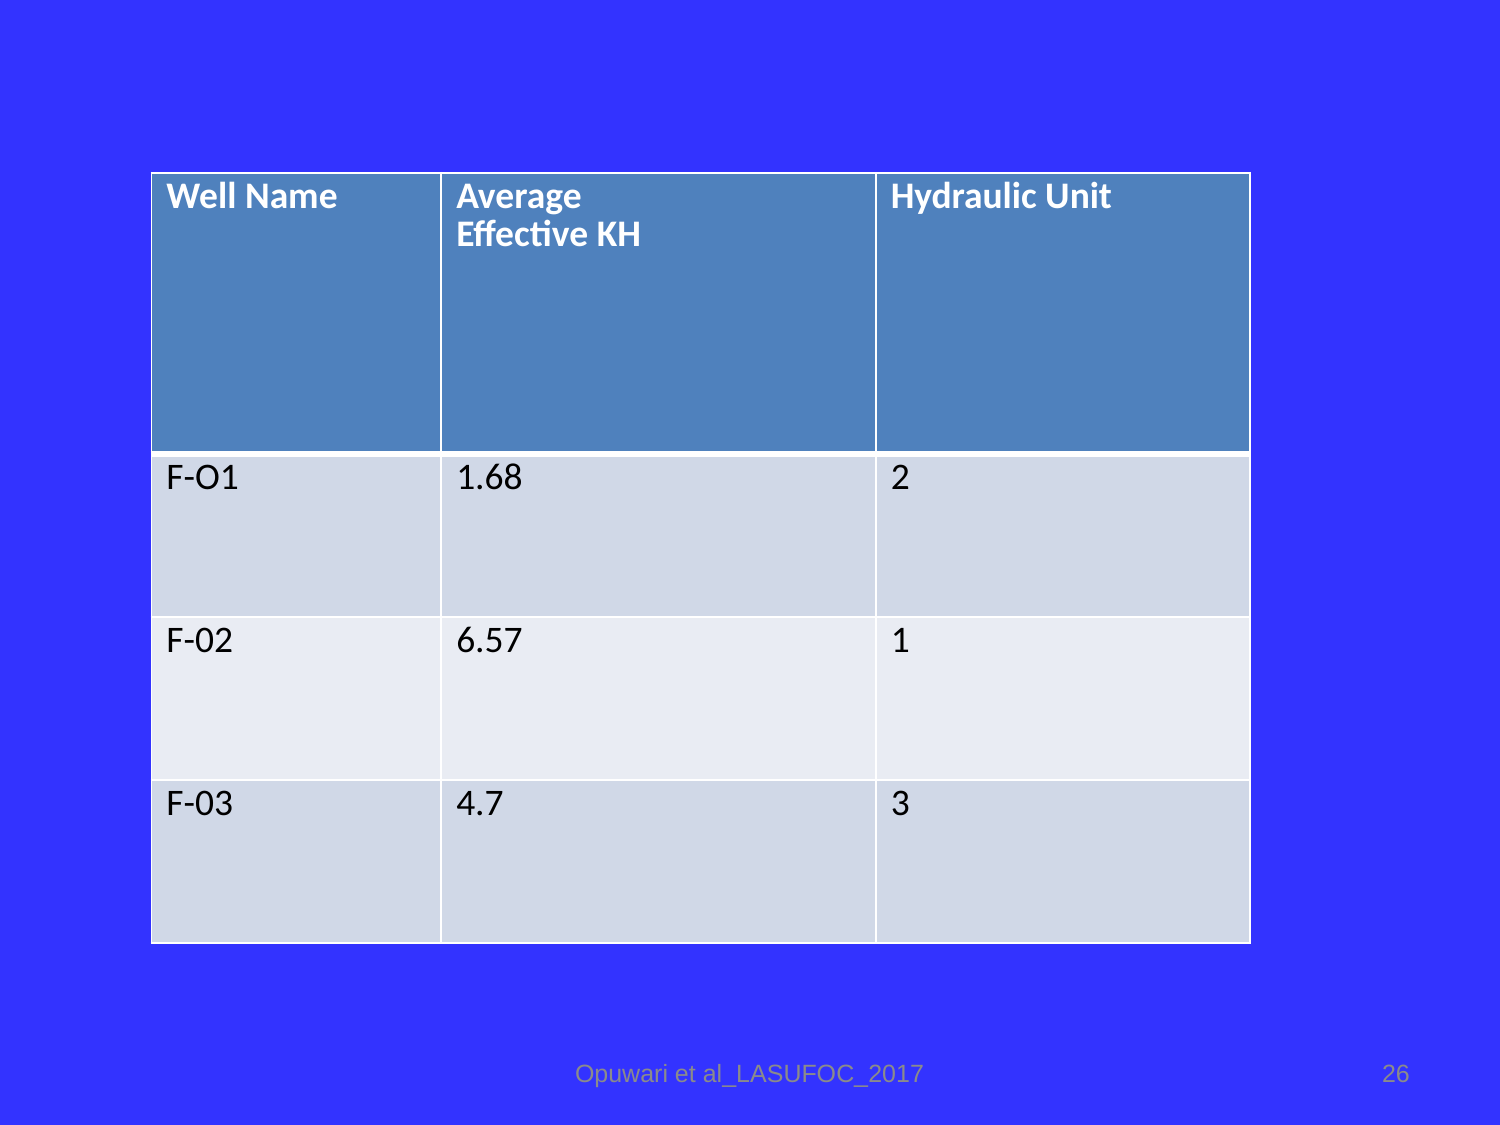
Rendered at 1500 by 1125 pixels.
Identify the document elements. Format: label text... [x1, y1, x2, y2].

table_cell 1.68 [442, 457, 875, 616]
table_header Hydraulic Unit [877, 174, 1249, 451]
table_cell 3 [877, 781, 1249, 942]
table_cell 1 [877, 618, 1249, 779]
slide_number 26 [1074, 1042, 1425, 1103]
footer Opuwari et al_LASUFOC_2017 [512, 1042, 988, 1103]
table_header Average Effective KH [442, 174, 875, 451]
table_cell F-03 [152, 781, 440, 942]
table_cell 4.7 [442, 781, 875, 942]
table_cell F-O1 [152, 457, 440, 616]
table_cell F-02 [152, 618, 440, 779]
table_header Well Name [152, 174, 440, 451]
table_cell 2 [877, 457, 1249, 616]
table_cell 6.57 [442, 618, 875, 779]
